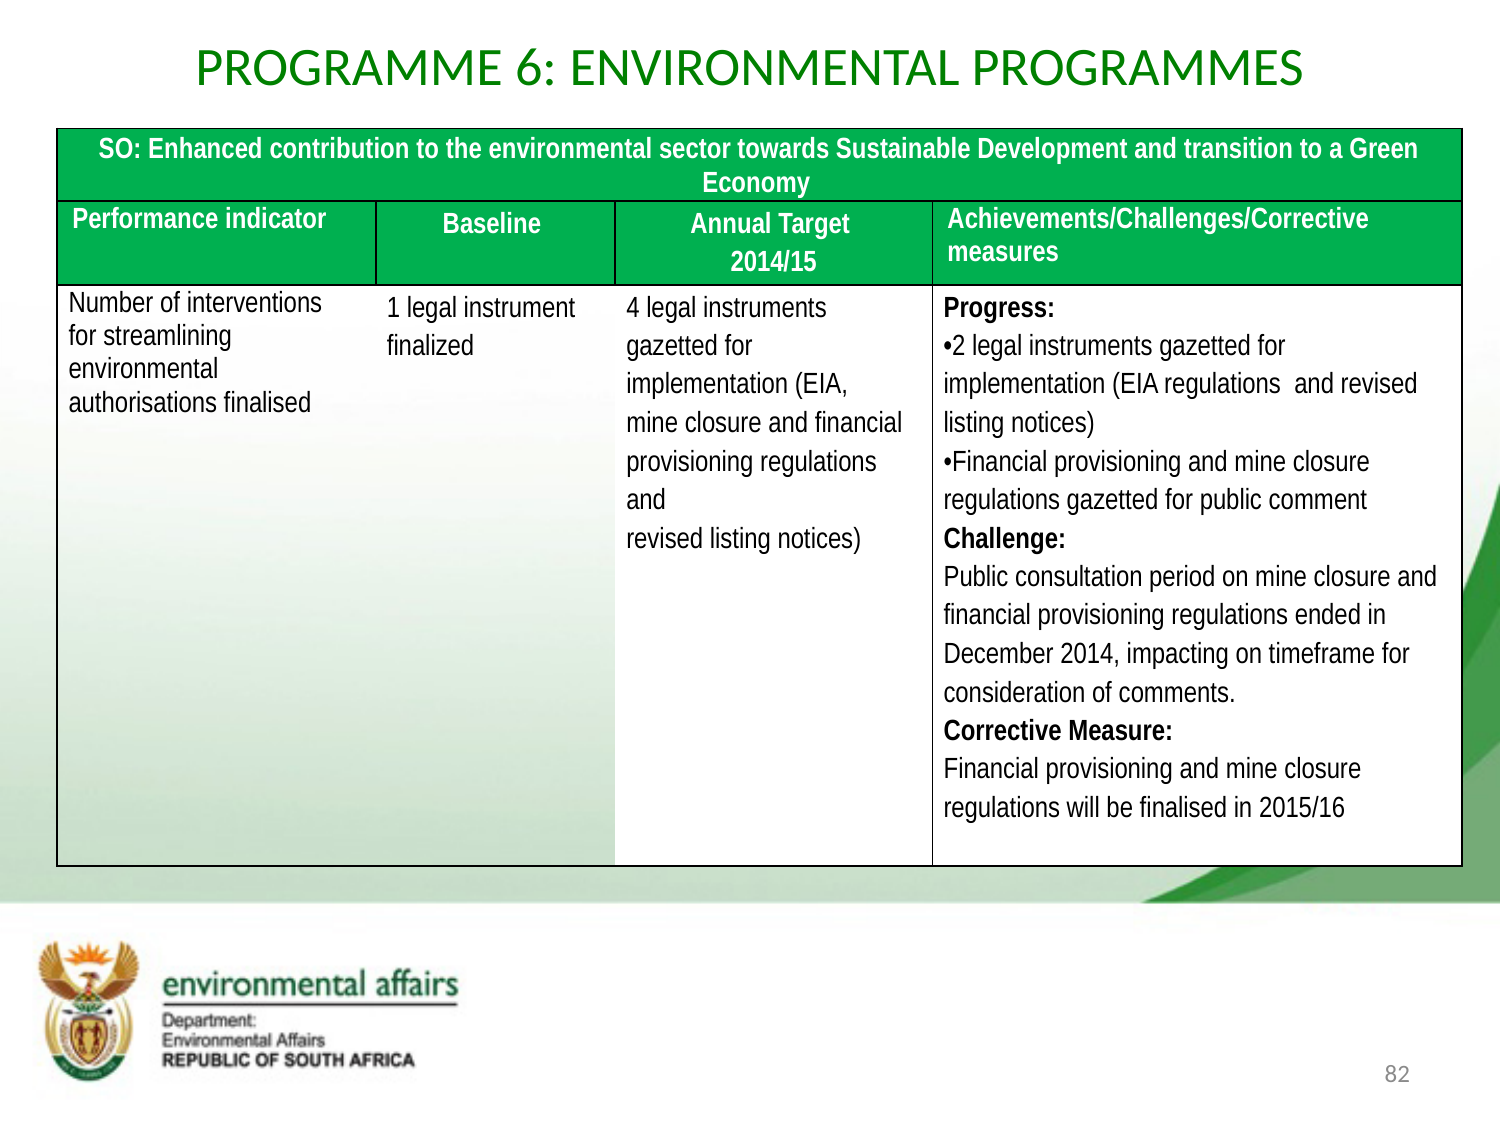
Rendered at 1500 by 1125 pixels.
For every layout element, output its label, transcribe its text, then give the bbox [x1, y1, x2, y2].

table_cell Number of interventions for streamlining environmental authorisations finalised [58, 286, 376, 865]
slide_number 82 [1074, 1042, 1425, 1103]
table_header SO: Enhanced contribution to the environmental sector towards Sustainable Development and transition to a Green Economy [58, 129, 1461, 200]
picture [0, 0, 1500, 1125]
table_cell 1 legal instrument finalized [376, 286, 615, 865]
title PROGRAMME 6: ENVIRONMENTAL PROGRAMMES [75, 16, 1425, 112]
table_cell 4 legal instruments gazetted for implementation (EIA, mine closure and financial provisioning regulations and revised listing notices) [615, 286, 932, 865]
table_cell Annual Target 2014/15 [616, 202, 932, 284]
table_cell Progress: •2 legal instruments gazetted for implementation (EIA regulations and revised listing notices) •Financial provisioning and mine closure regulations gazetted for public comment Challenge: Public consultation period on mine closure and financial provisioning regulations ended in December 2014, impacting on timeframe for consideration of comments. Corrective Measure: Financial provisioning and mine closure regulations will be finalised in 2015/16 [933, 286, 1461, 865]
table_cell Achievements/Challenges/Corrective measures [933, 202, 1461, 284]
table_cell Baseline [377, 202, 614, 284]
table_cell Performance indicator [58, 202, 375, 284]
